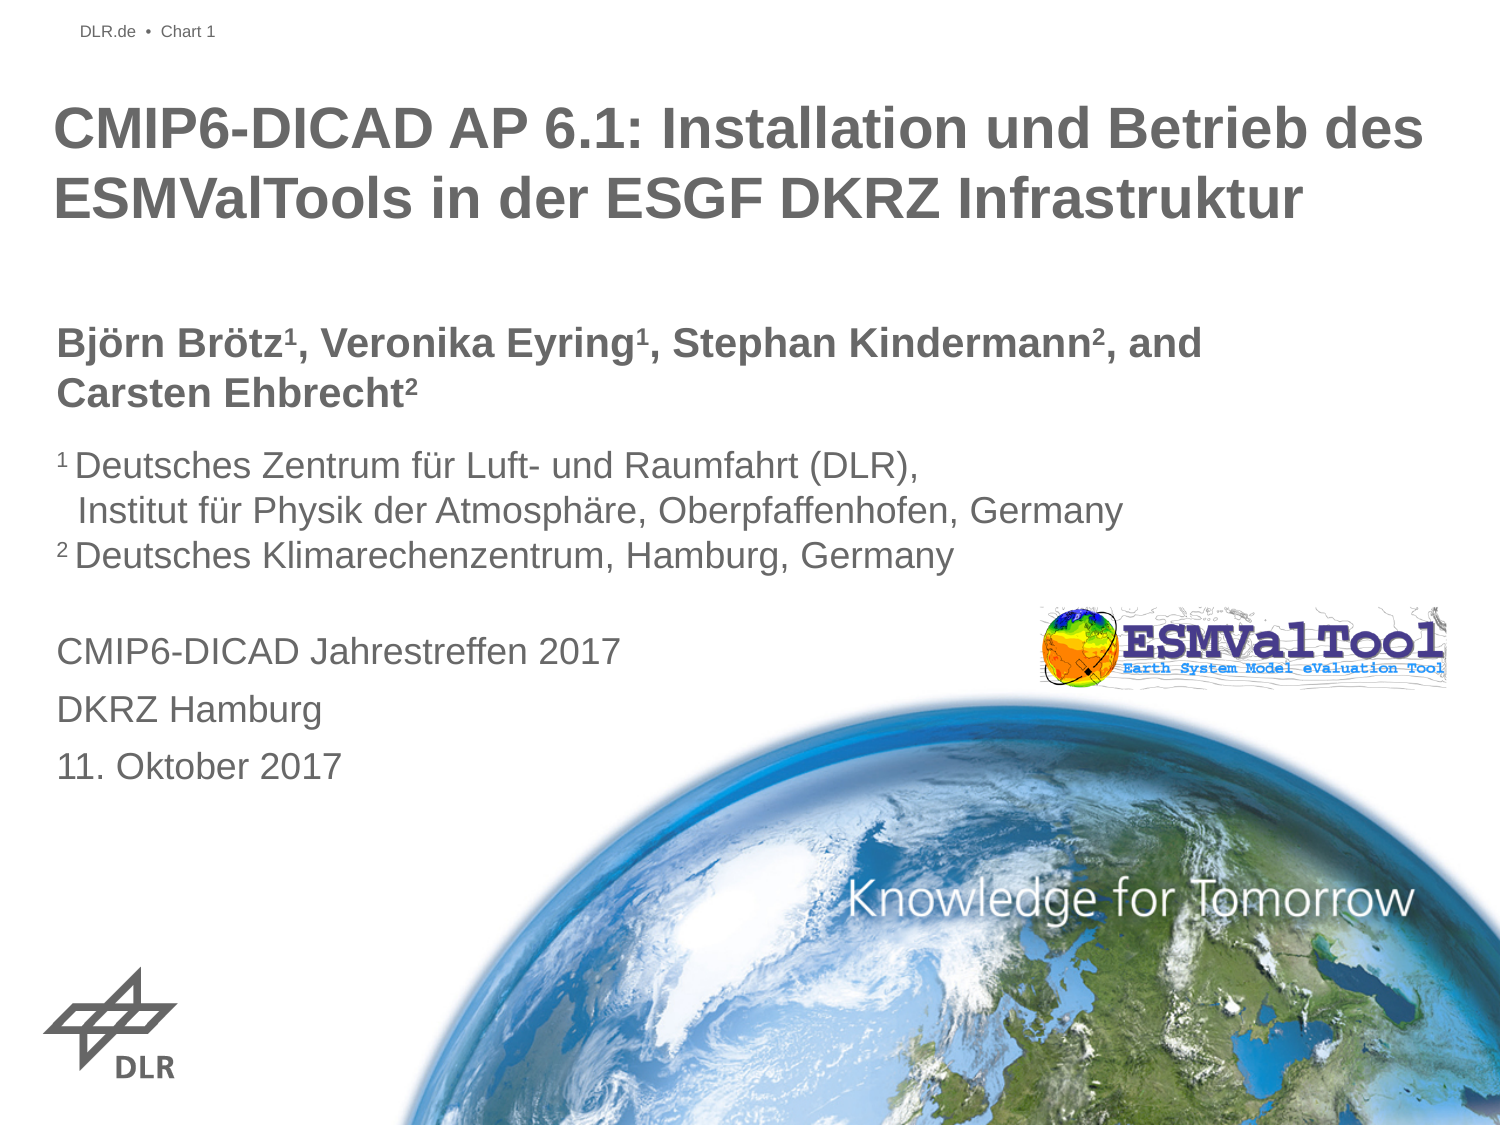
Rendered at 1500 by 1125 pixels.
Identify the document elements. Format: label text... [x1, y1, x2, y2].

text_box Björn Brötz1, Veronika Eyring1, Stephan Kindermann2, and Carsten Ehbrecht2 1 Deutsches Zentrum für Luft- und Raumfahrt (DLR), Institut für Physik der Atmosphäre, Oberpfaffenhofen, Germany 2 Deutsches Klimarechenzentrum, Hamburg, Germany CMIP6-DICAD Jahrestreffen 2017 DKRZ Hamburg 11. Oktober 2017 [54, 312, 1335, 848]
picture [0, 0, 1500, 1125]
slide_number DLR.de • Chart 1 [79, 20, 251, 45]
title CMIP6-DICAD AP 6.1: Installation und Betrieb des ESMValTools in der ESGF DKRZ Infrastruktur [53, 90, 1477, 279]
